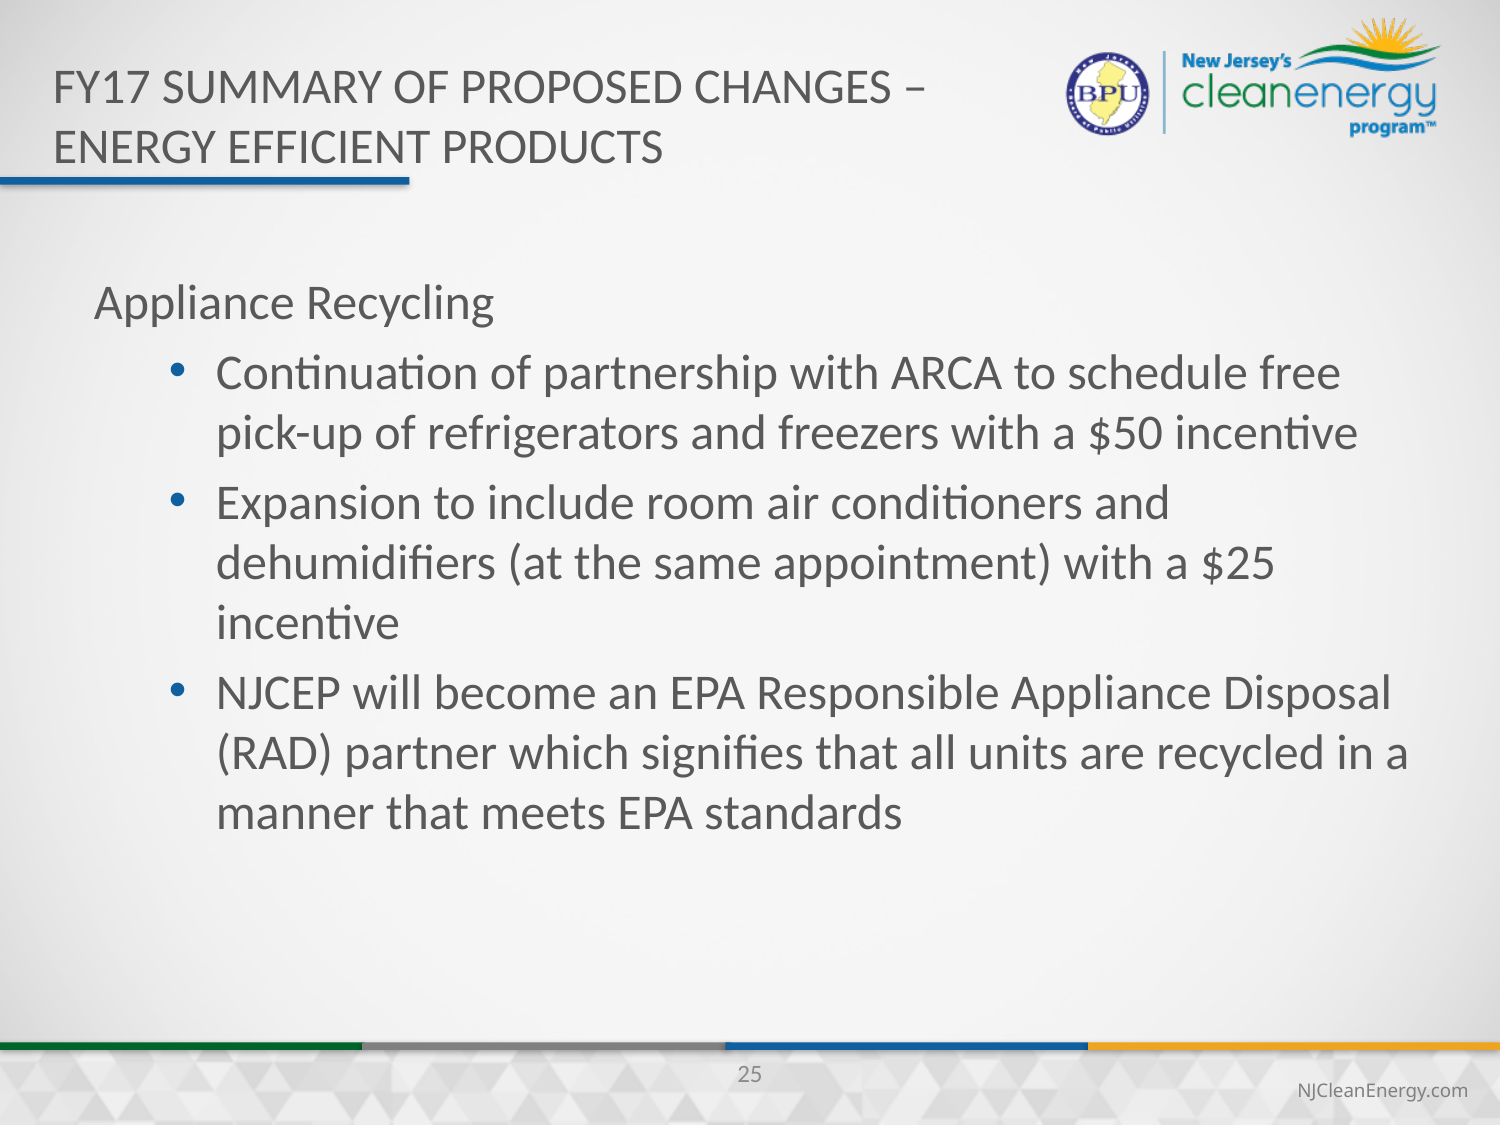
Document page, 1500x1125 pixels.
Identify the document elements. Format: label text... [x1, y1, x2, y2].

slide_number 25 [581, 1042, 919, 1103]
list FY17 summary of proposed changes – Energy efficient products [38, 45, 1040, 176]
picture [0, 0, 1500, 1042]
list Appliance Recycling Continuation of partnership with ARCA to schedule free pick-up of refrigerators and freezers with a $50 incentive Expansion to include room air conditioners and dehumidifiers (at the same appointment) with a $25 incentive NJCEP will become an EPA Responsible Appliance Disposal (RAD) partner which signifies that all units are recycled in a manner that meets EPA standards [78, 261, 1429, 1010]
picture [0, 1050, 1500, 1125]
